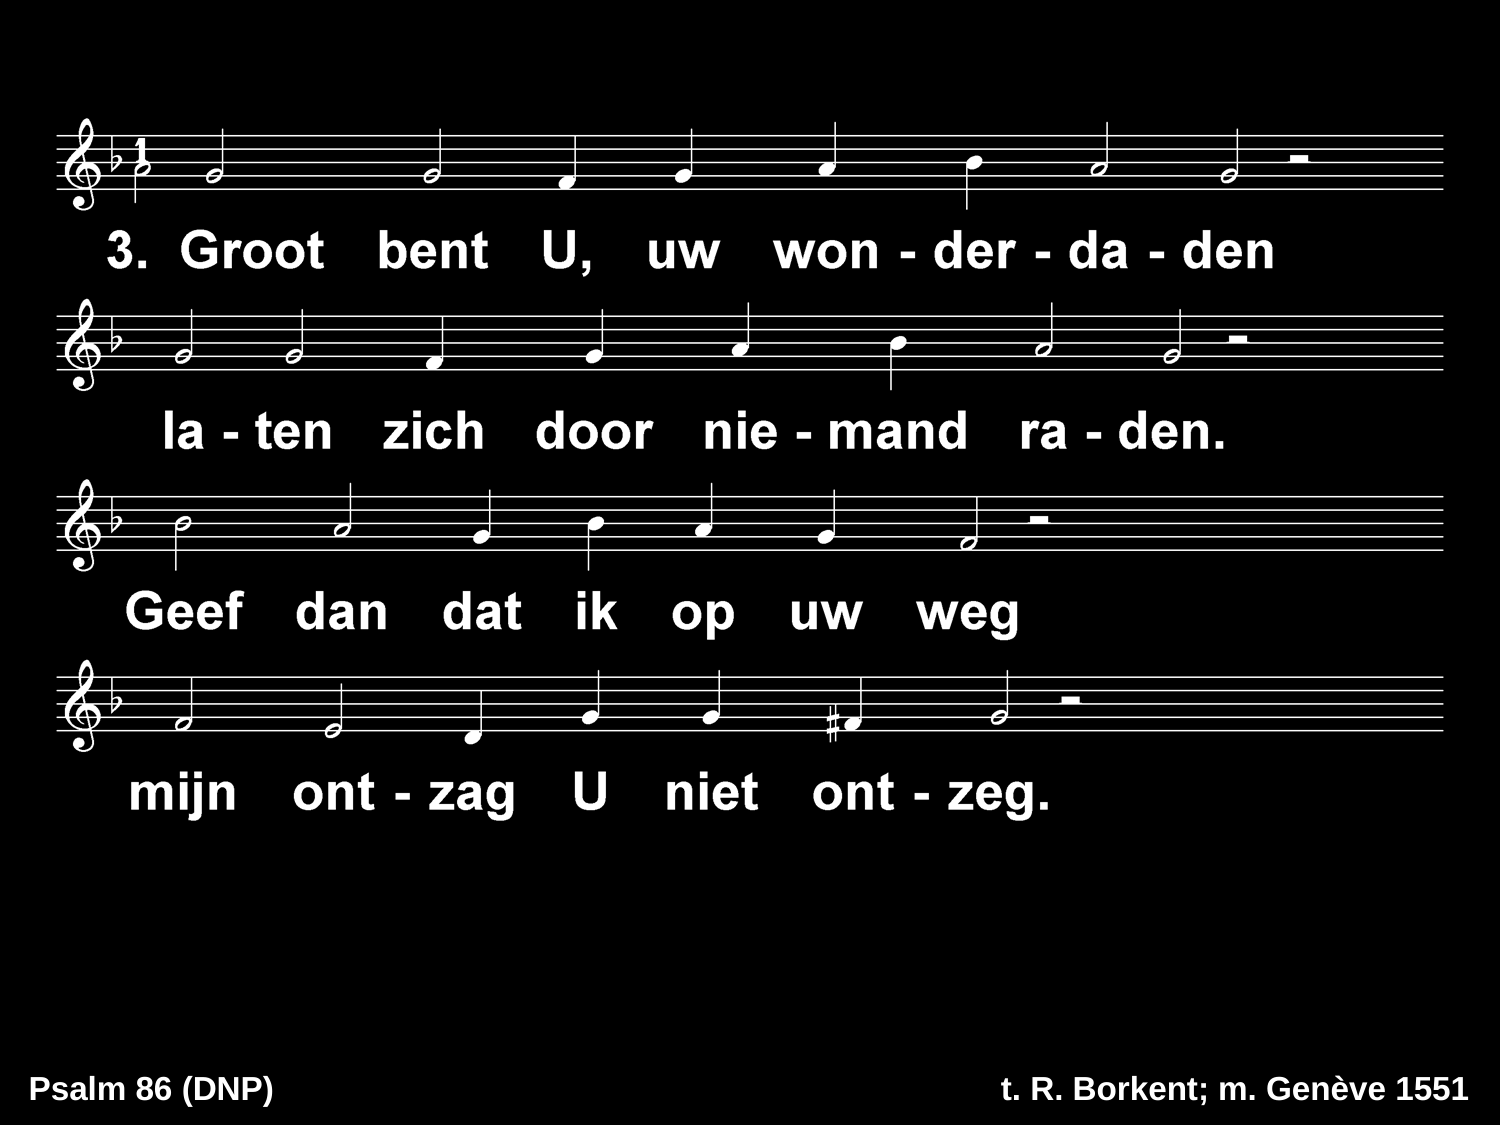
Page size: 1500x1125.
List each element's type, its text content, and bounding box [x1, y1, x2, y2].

picture [41, 103, 1458, 836]
text_box Psalm 86 (DNP) t. R. Borkent; m. Genève 1551 [13, 1059, 1495, 1115]
